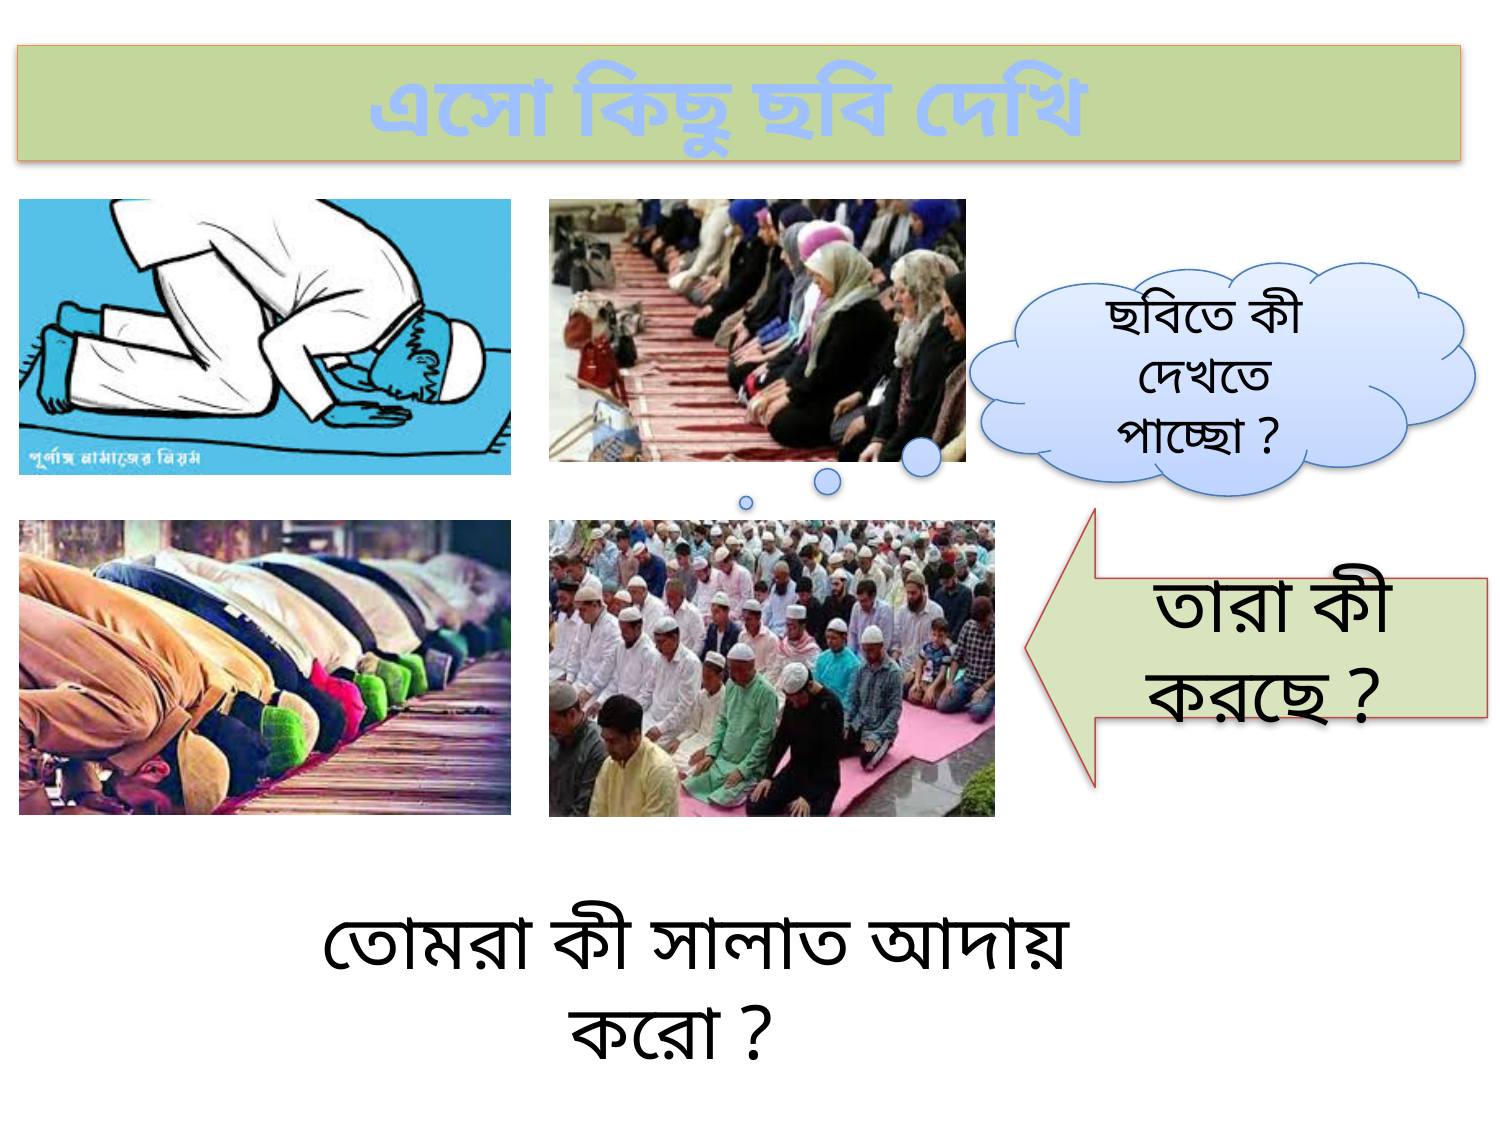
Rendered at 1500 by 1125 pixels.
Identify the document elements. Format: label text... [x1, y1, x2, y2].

picture [549, 199, 967, 462]
text_box ছবিতে কী দেখতে পাচ্ছো ? [971, 262, 1476, 497]
picture [549, 520, 996, 817]
text_box ছবিতে কী দেখতে পাচ্ছো ? [813, 471, 842, 496]
picture [18, 520, 511, 816]
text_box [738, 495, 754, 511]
text_box তারা কী করছে ? [1024, 507, 1489, 789]
picture [18, 199, 511, 476]
text_box এসো কিছু ছবি দেখি [17, 45, 1461, 161]
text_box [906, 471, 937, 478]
text_box তোমরা কী সালাত আদায় করো ? [287, 887, 1094, 1083]
